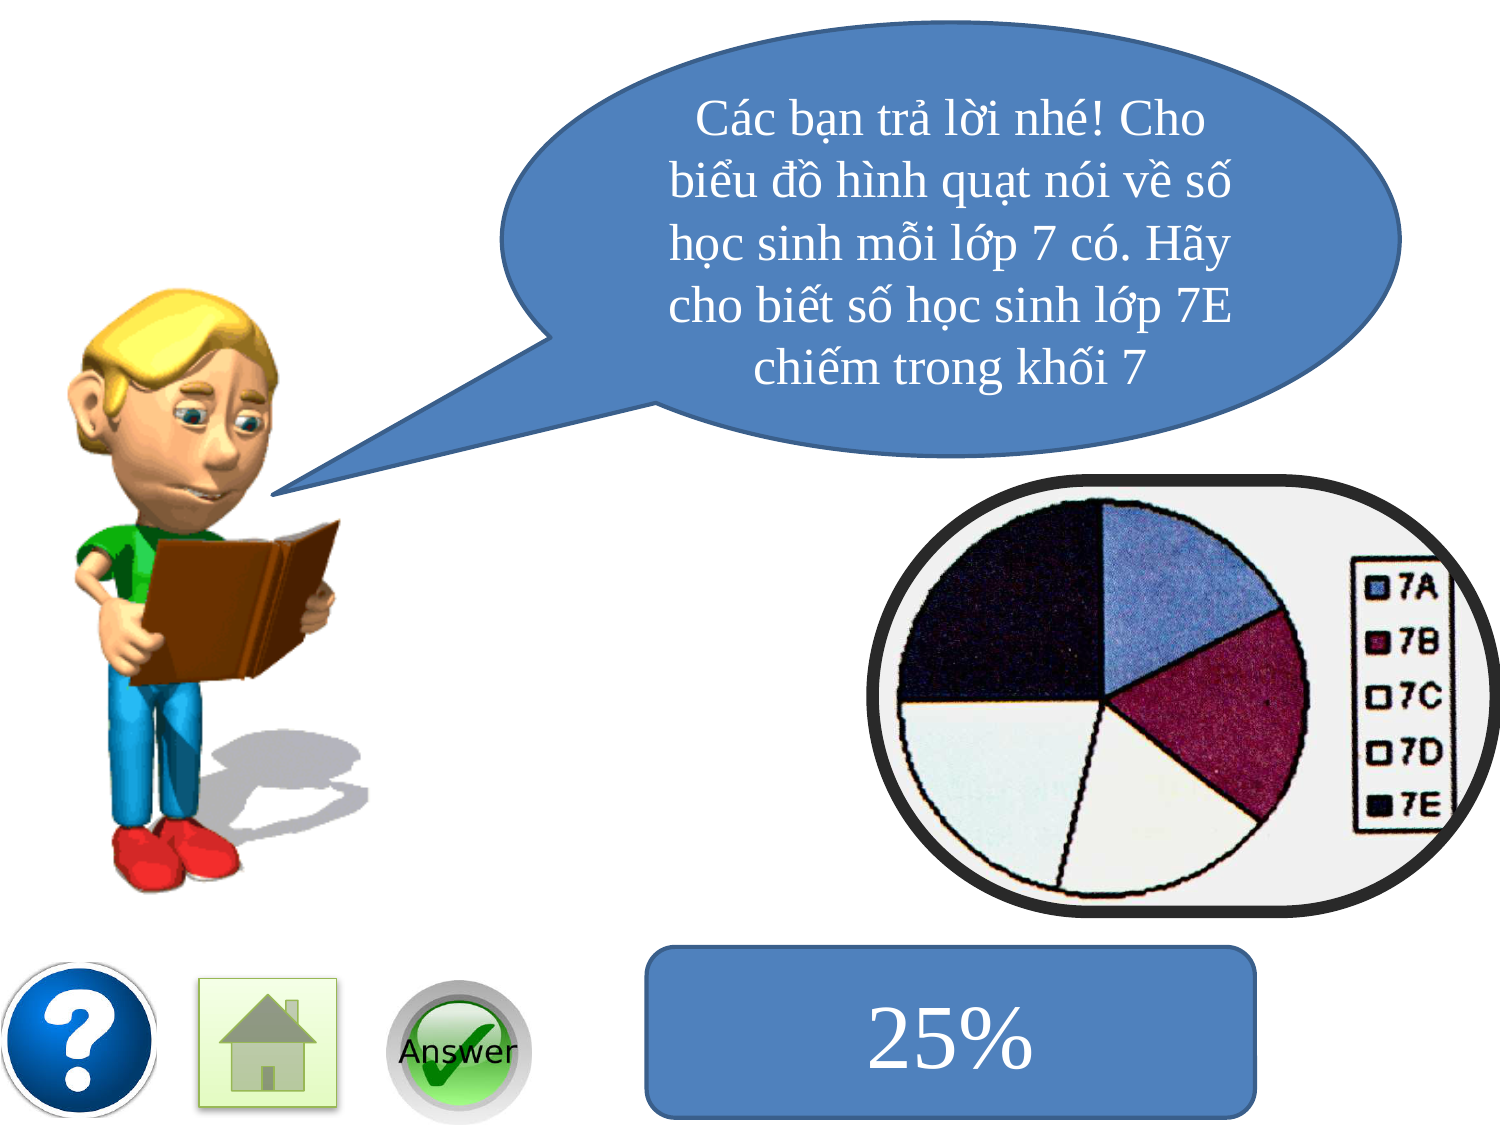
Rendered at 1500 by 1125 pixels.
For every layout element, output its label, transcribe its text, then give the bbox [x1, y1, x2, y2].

picture [0, 272, 396, 918]
picture [872, 480, 1497, 913]
text_box Các bạn trả lời nhé! Cho biểu đồ hình quạt nói về số học sinh mỗi lớp 7 có. Hãy cho biết số học sinh lớp 7E chiếm trong khối 7 [399, 20, 1402, 467]
picture [1, 962, 157, 1118]
picture [386, 979, 532, 1125]
text_box 25% [644, 944, 1258, 1120]
text_box [198, 978, 337, 1108]
